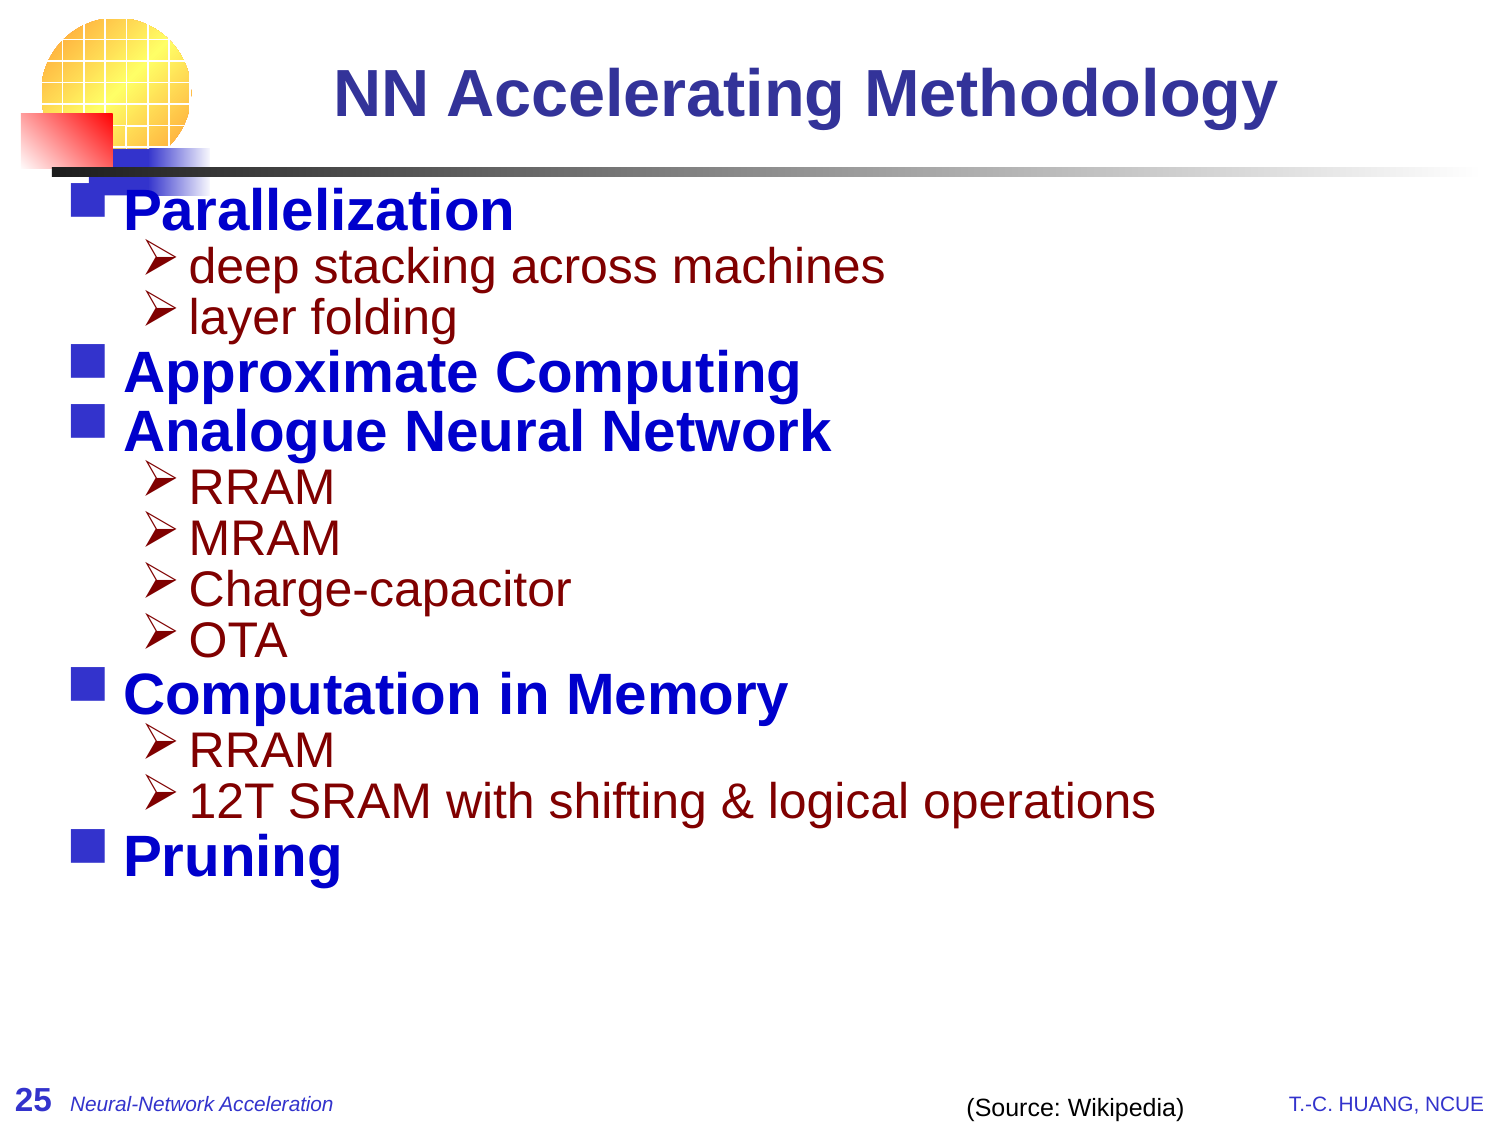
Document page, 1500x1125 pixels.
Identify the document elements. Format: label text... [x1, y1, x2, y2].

title NN Accelerating Methodology [112, 6, 1500, 173]
list Parallelization deep stacking across machines layer folding Approximate Computing Analogue Neural Network RRAM MRAM Charge-capacitor OTA Computation in Memory RRAM 12T SRAM with shifting & logical operations Pruning [51, 175, 1500, 1098]
text_box (Source: Wikipedia) [951, 1084, 1200, 1125]
